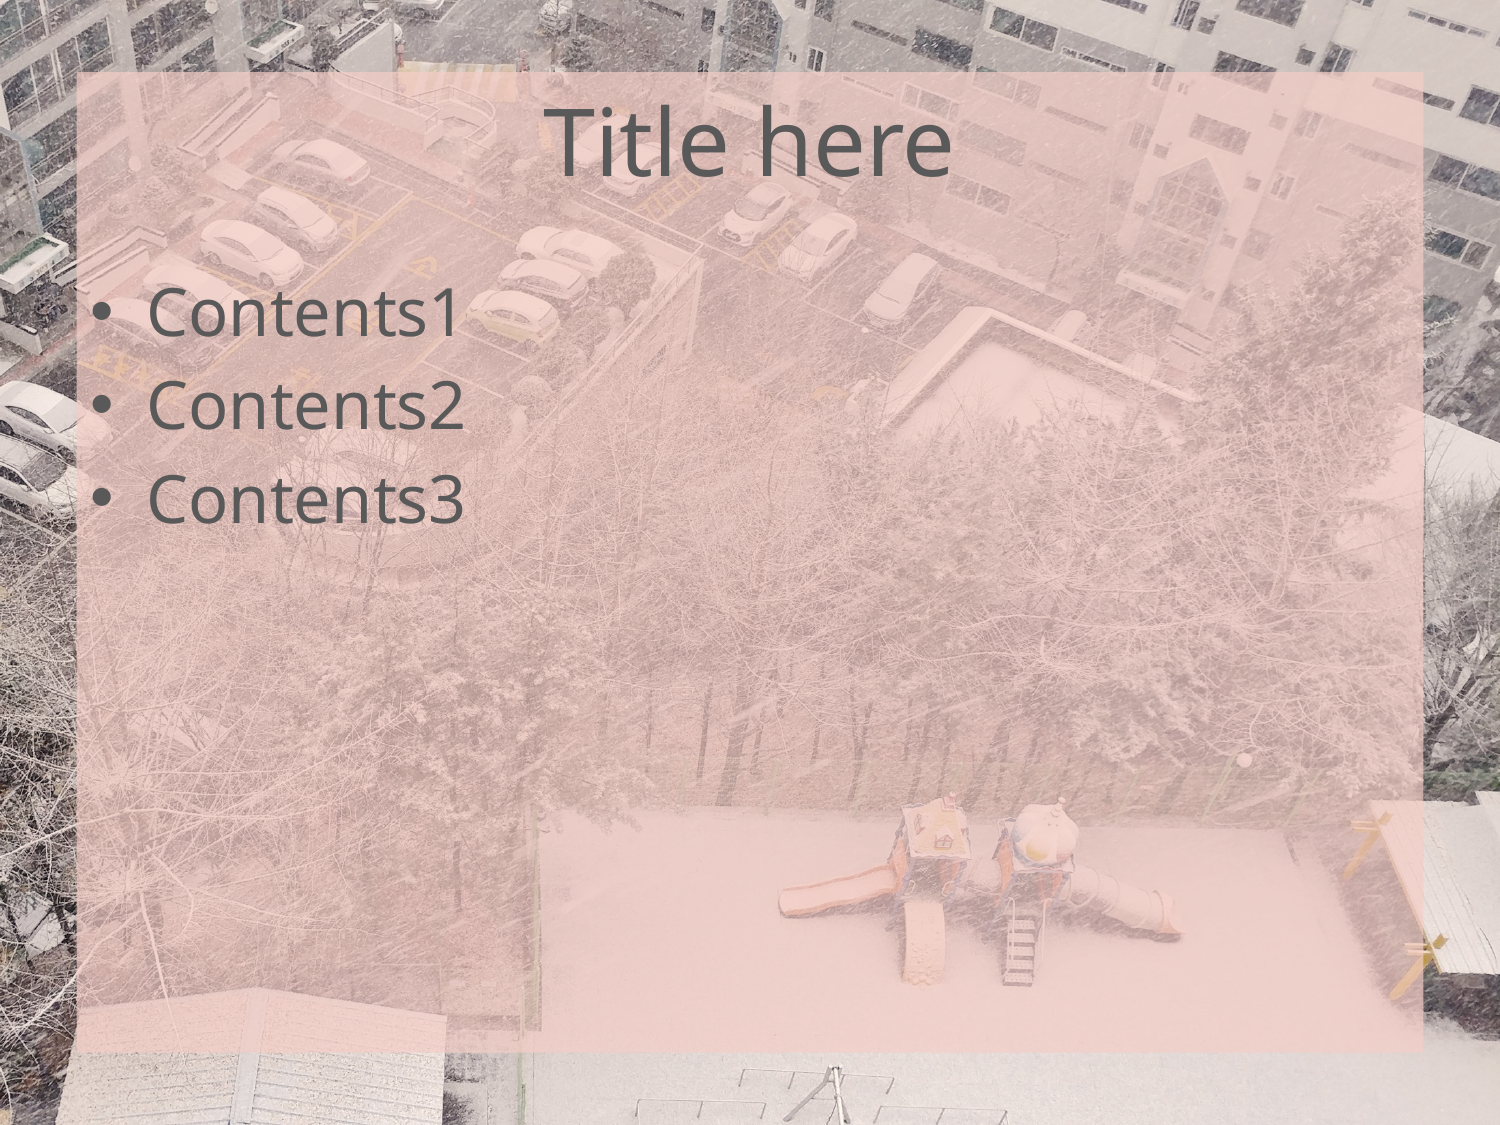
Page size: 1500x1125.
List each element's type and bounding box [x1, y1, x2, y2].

text_box [0, 0, 1500, 1125]
